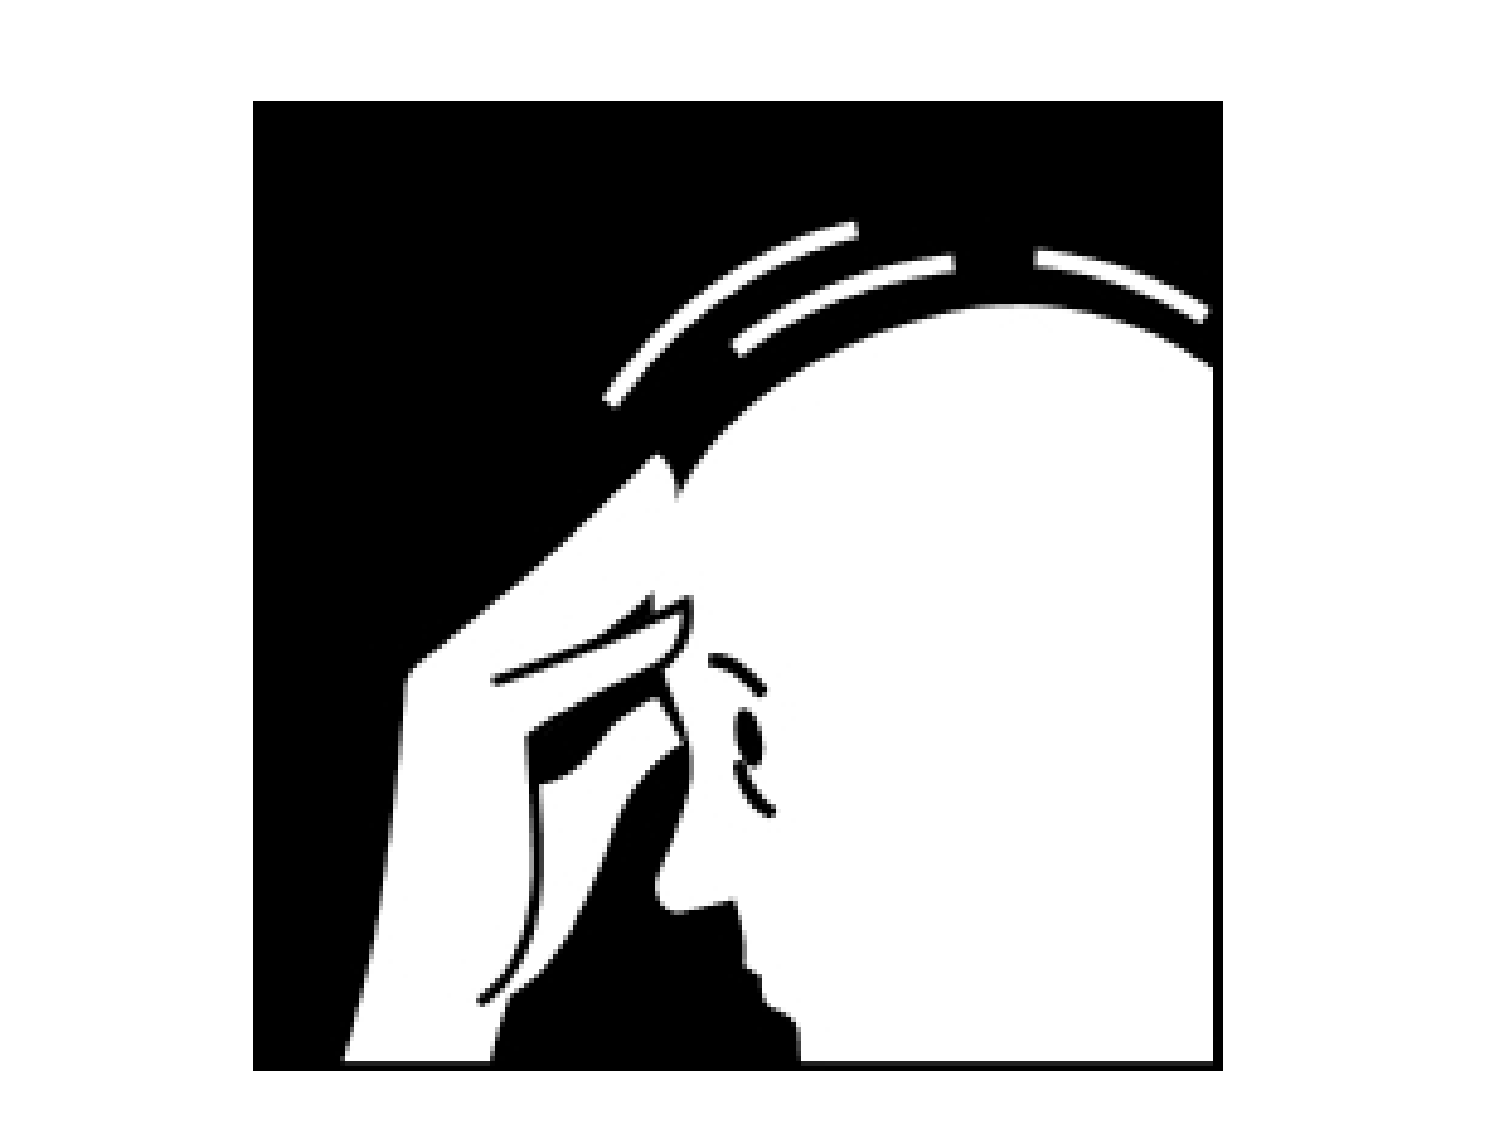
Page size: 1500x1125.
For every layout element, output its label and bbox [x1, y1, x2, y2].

list [253, 101, 1223, 1071]
